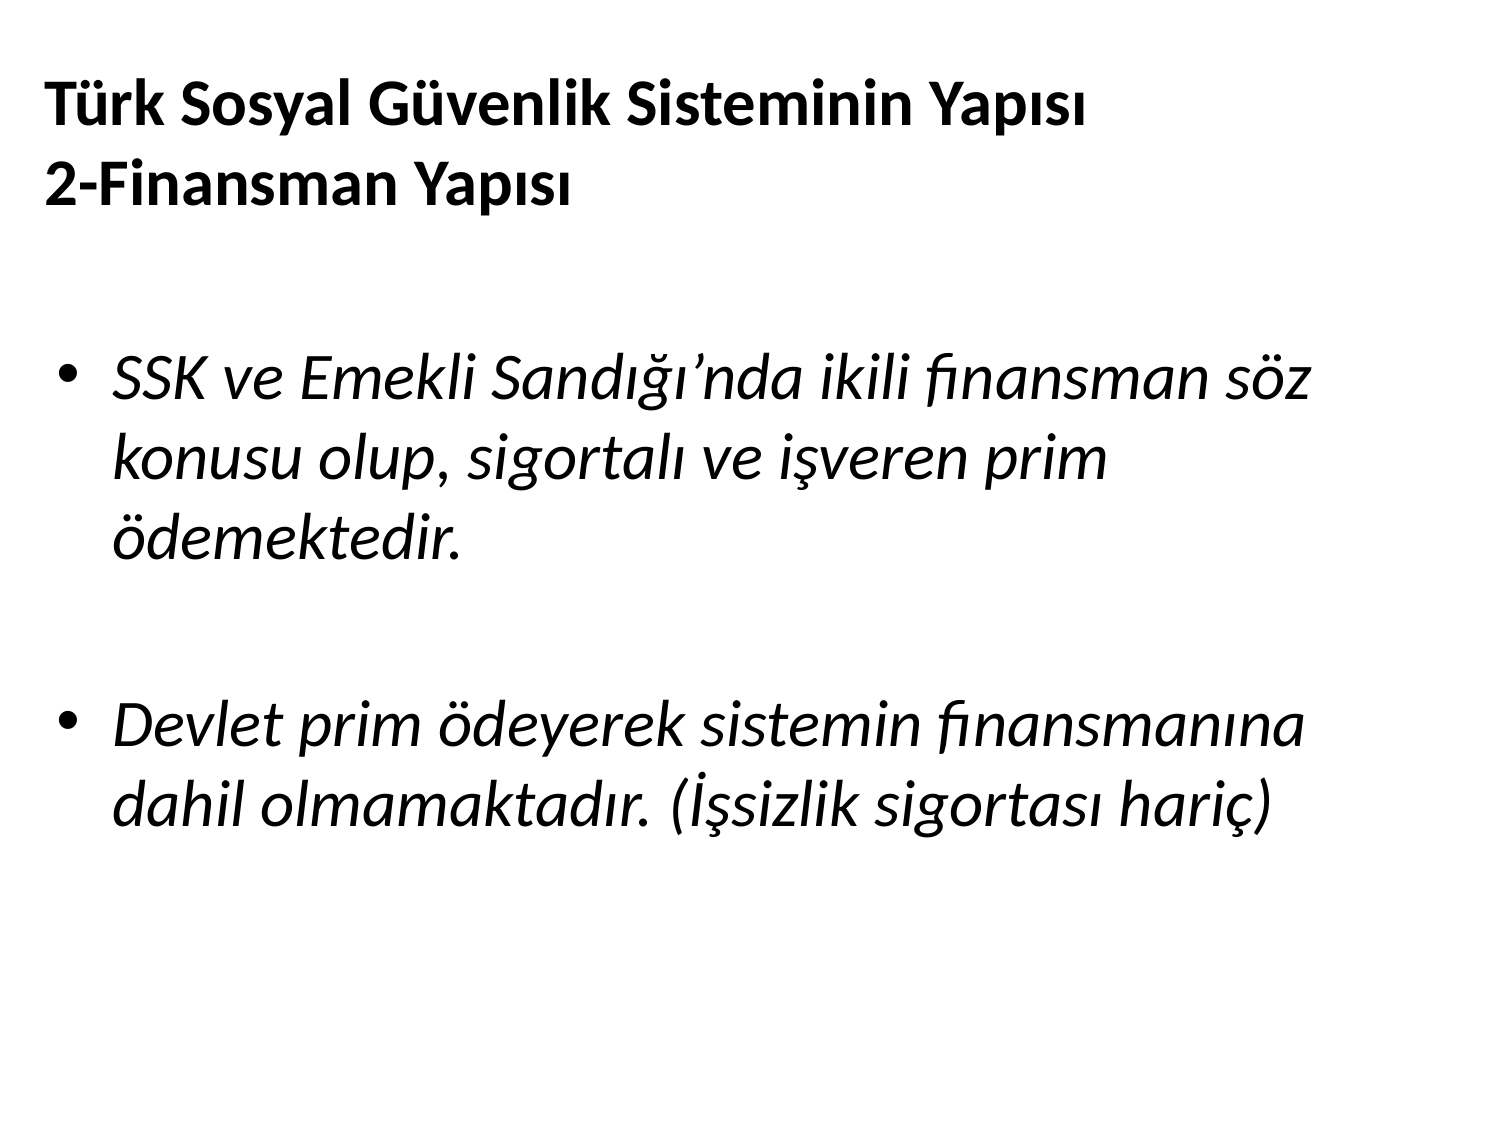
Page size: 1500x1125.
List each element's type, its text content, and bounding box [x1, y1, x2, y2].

list SSK ve Emekli Sandığı’nda ikili finansman söz konusu olup, sigortalı ve işveren prim ödemektedir. Devlet prim ödeyerek sistemin finansmanına dahil olmamaktadır. (İşsizlik sigortası hariç) [41, 231, 1459, 1083]
title Türk Sosyal Güvenlik Sisteminin Yapısı 2-Finansman Yapısı [29, 45, 1459, 233]
